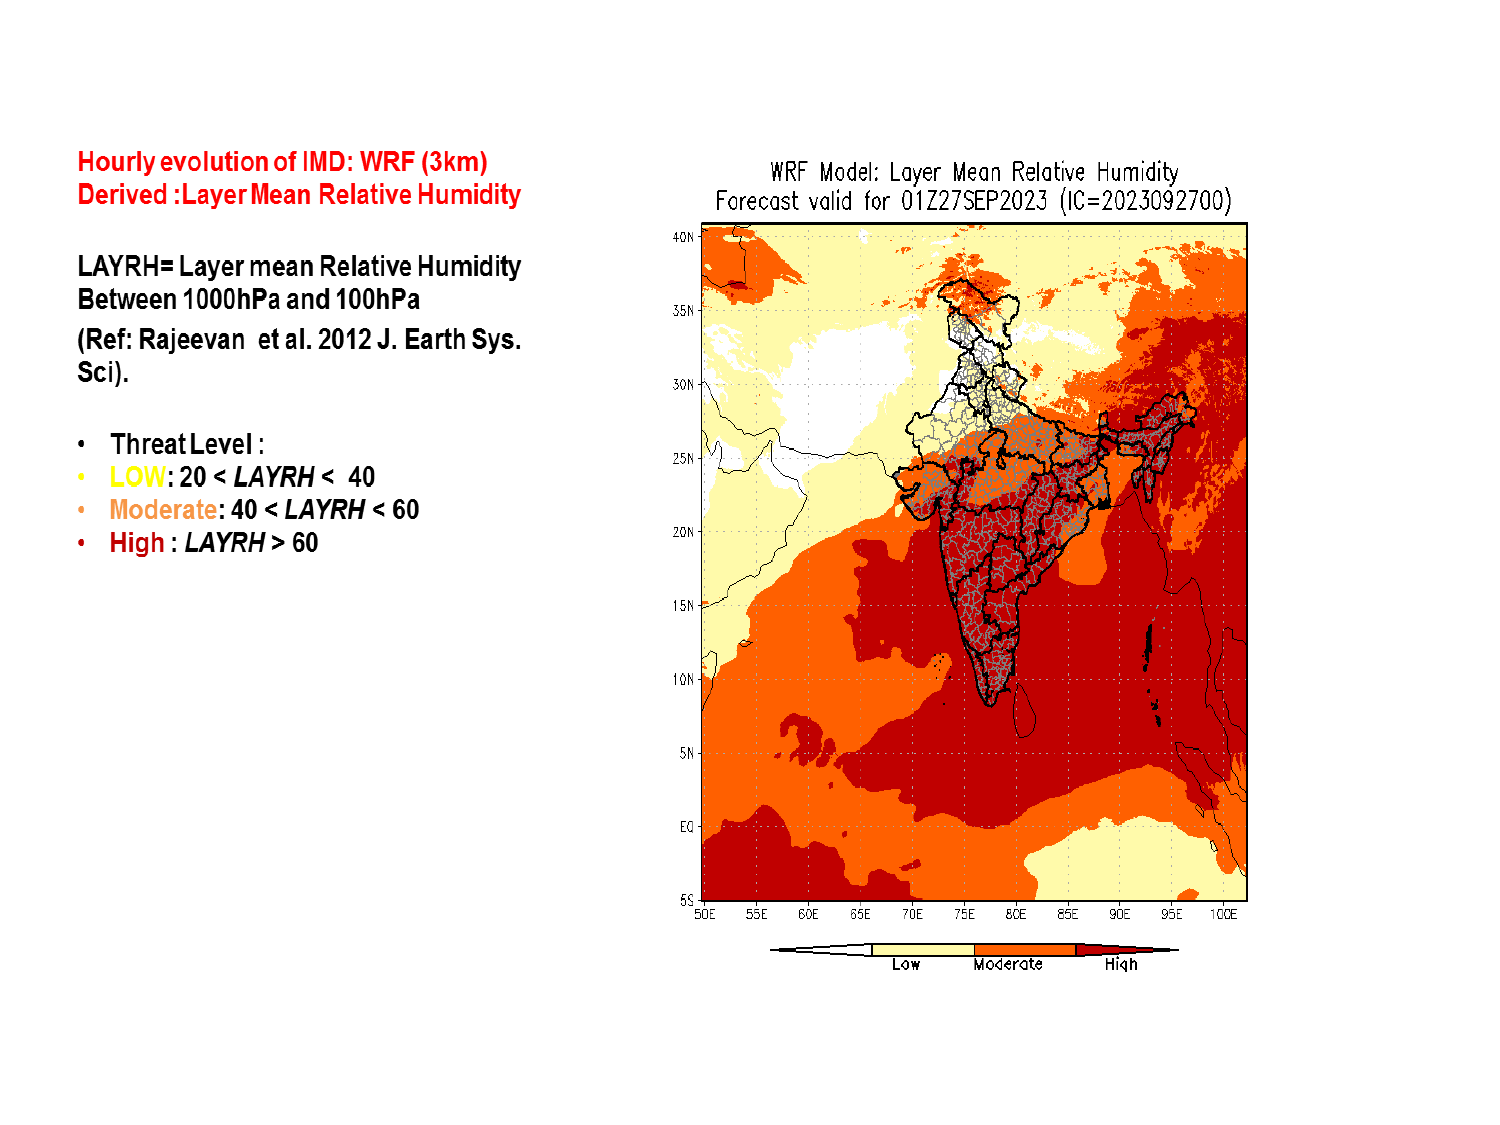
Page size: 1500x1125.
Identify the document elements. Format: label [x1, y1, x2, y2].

picture [74, 149, 1426, 976]
